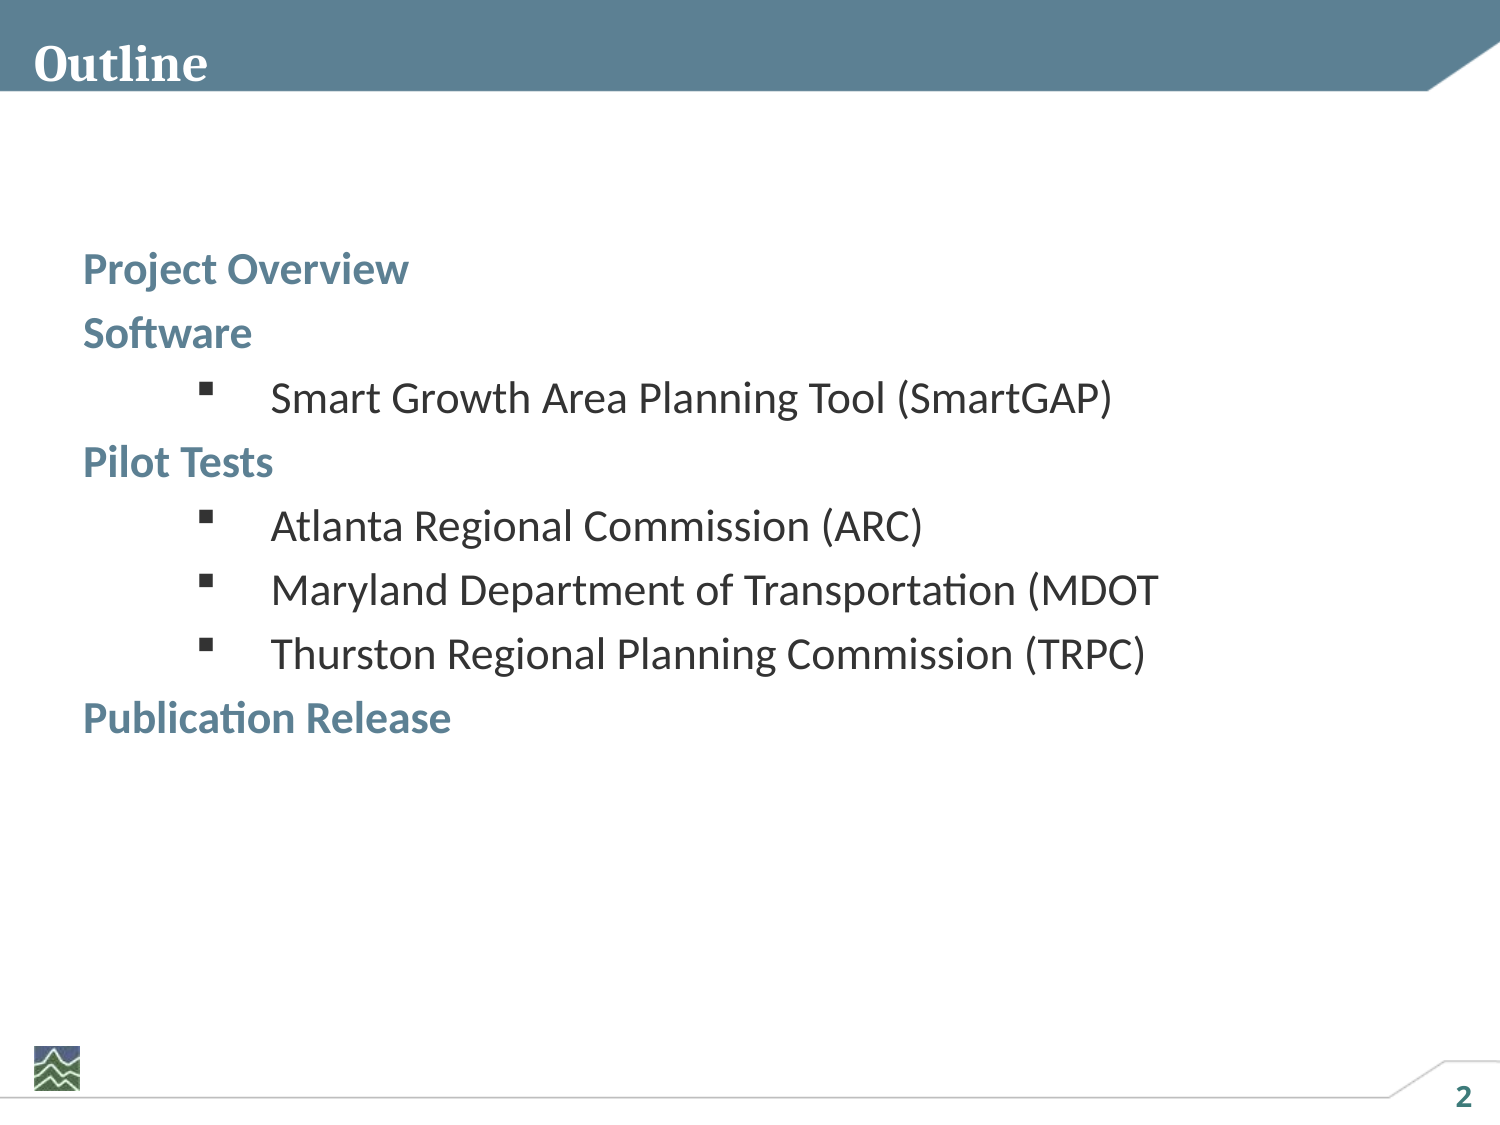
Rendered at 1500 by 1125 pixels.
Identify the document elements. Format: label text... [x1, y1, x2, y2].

picture [0, 0, 1500, 1125]
list Project Overview Software Smart Growth Area Planning Tool (SmartGAP) Pilot Tests Atlanta Regional Commission (ARC) Maryland Department of Transportation (MDOT Thurston Regional Planning Commission (TRPC) Publication Release [67, 231, 1388, 1076]
title Outline [33, 11, 1426, 100]
